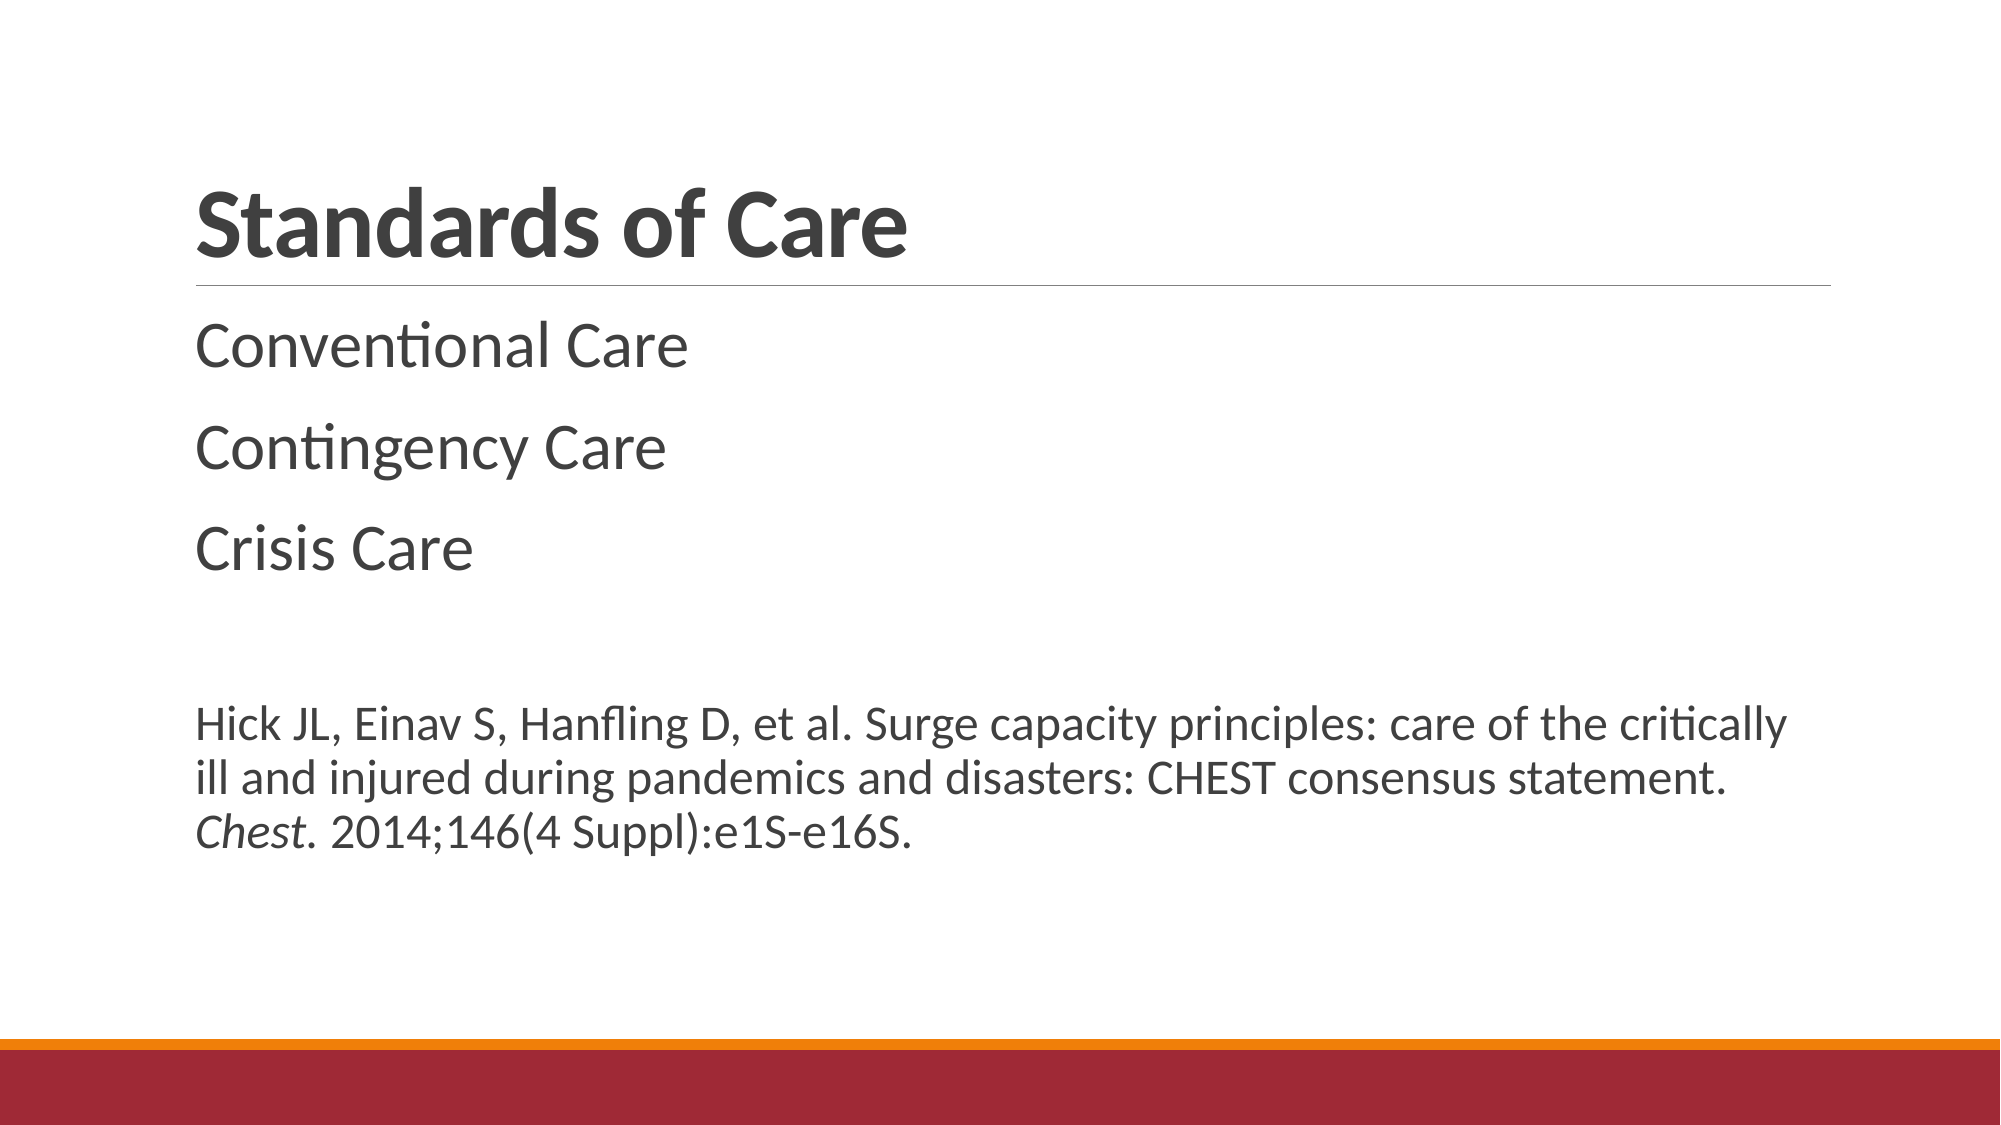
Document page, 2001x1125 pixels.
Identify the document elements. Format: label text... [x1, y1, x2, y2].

list Conventional Care Contingency Care Crisis Care Hick JL, Einav S, Hanfling D, et al. Surge capacity principles: care of the critically ill and injured during pandemics and disasters: CHEST consensus statement. Chest. 2014;146(4 Suppl):e1S-e16S. [180, 302, 1830, 963]
title Standards of Care [180, 47, 1830, 285]
